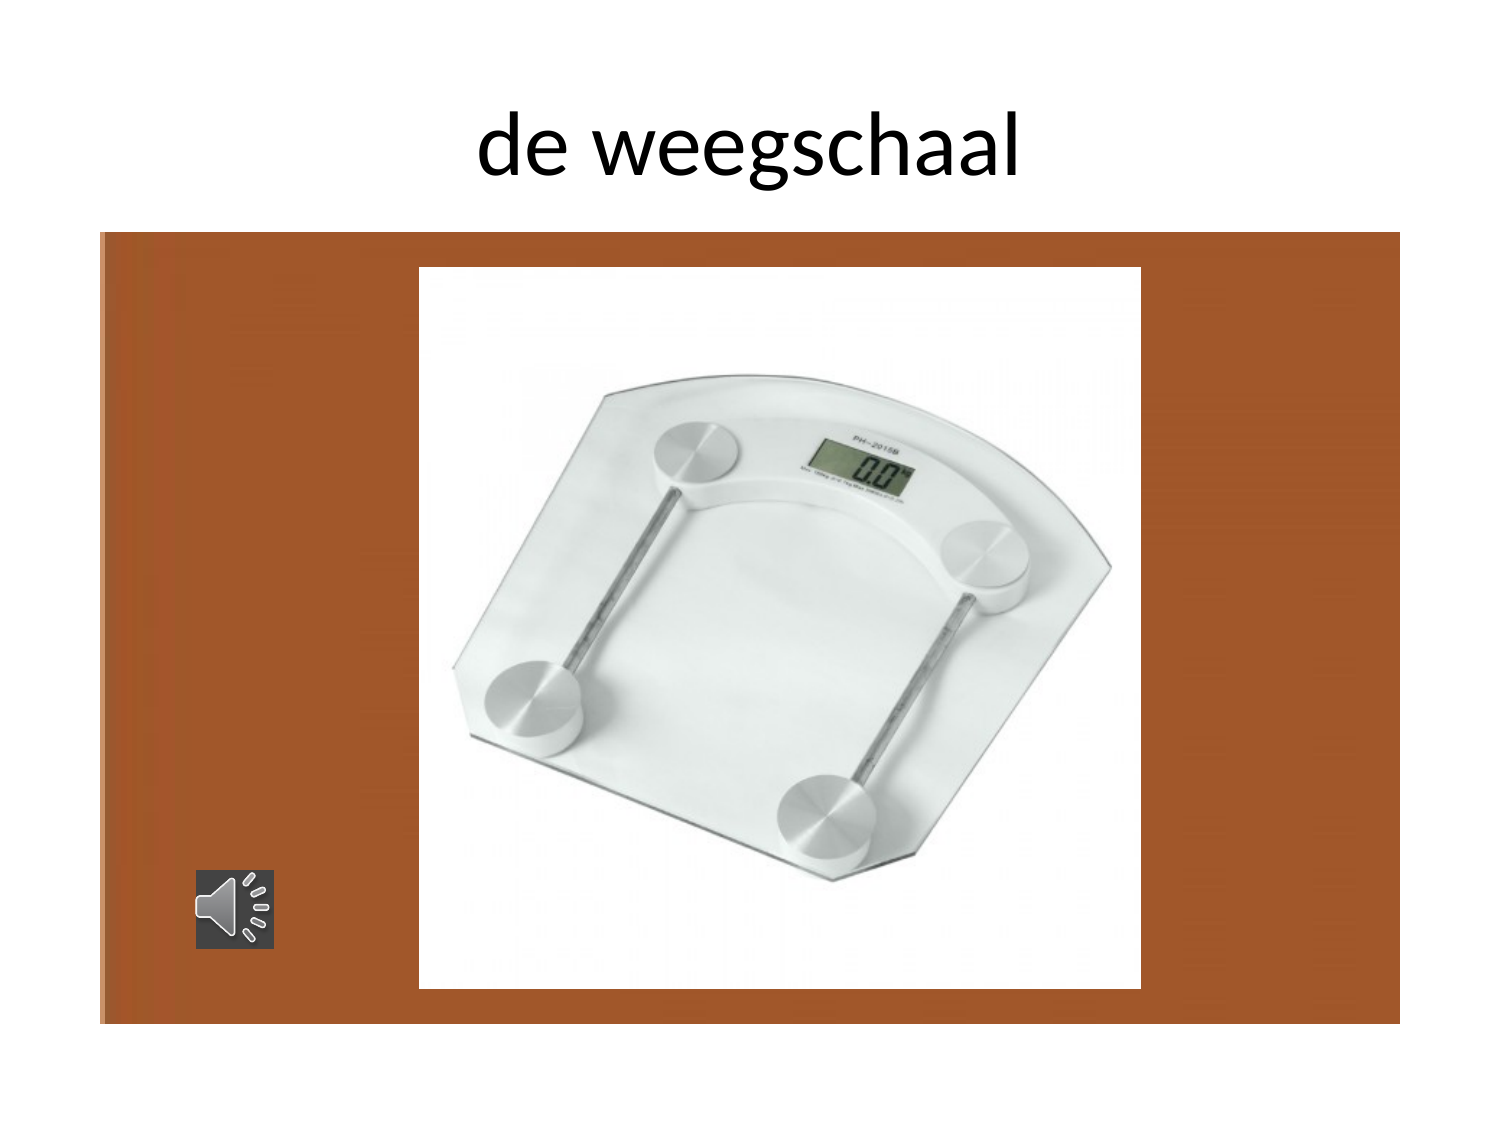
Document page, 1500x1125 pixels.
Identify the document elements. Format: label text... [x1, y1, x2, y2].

picture [100, 232, 1400, 1024]
title de weegschaal [75, 45, 1425, 233]
